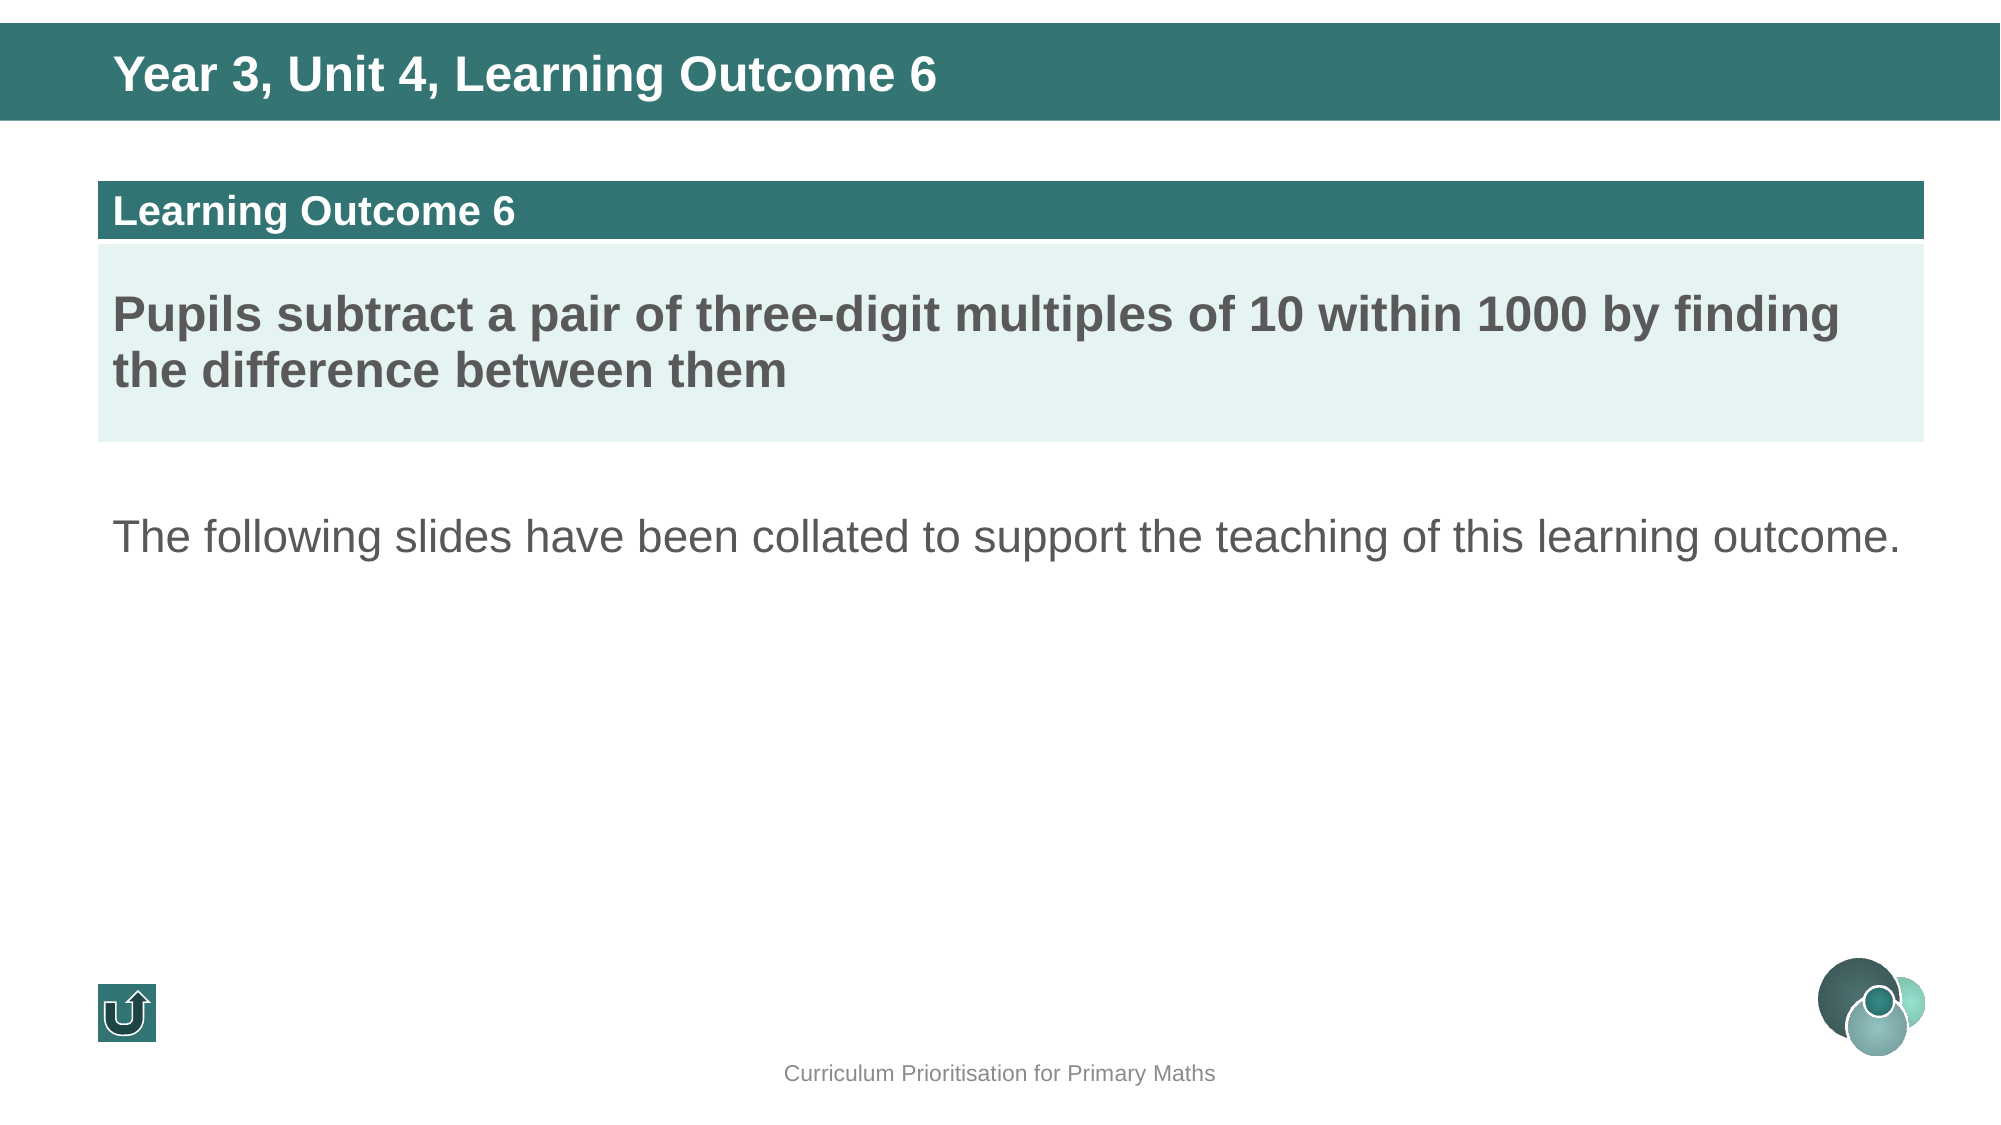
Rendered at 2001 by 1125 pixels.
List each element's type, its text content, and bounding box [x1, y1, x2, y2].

table_header Learning Outcome 6 [98, 181, 1924, 239]
text_box The following slides have been collated to support the teaching of this learning outcome. [97, 488, 1925, 603]
picture [1818, 958, 1925, 1042]
text_box [96, 983, 157, 1044]
text_box Year 3, Unit 4, Learning Outcome 6 [97, 40, 1945, 111]
footer Curriculum Prioritisation for Primary Maths [0, 1042, 2000, 1103]
table_cell Pupils subtract a pair of three-digit multiples of 10 within 1000 by finding the difference between them [98, 244, 1924, 442]
